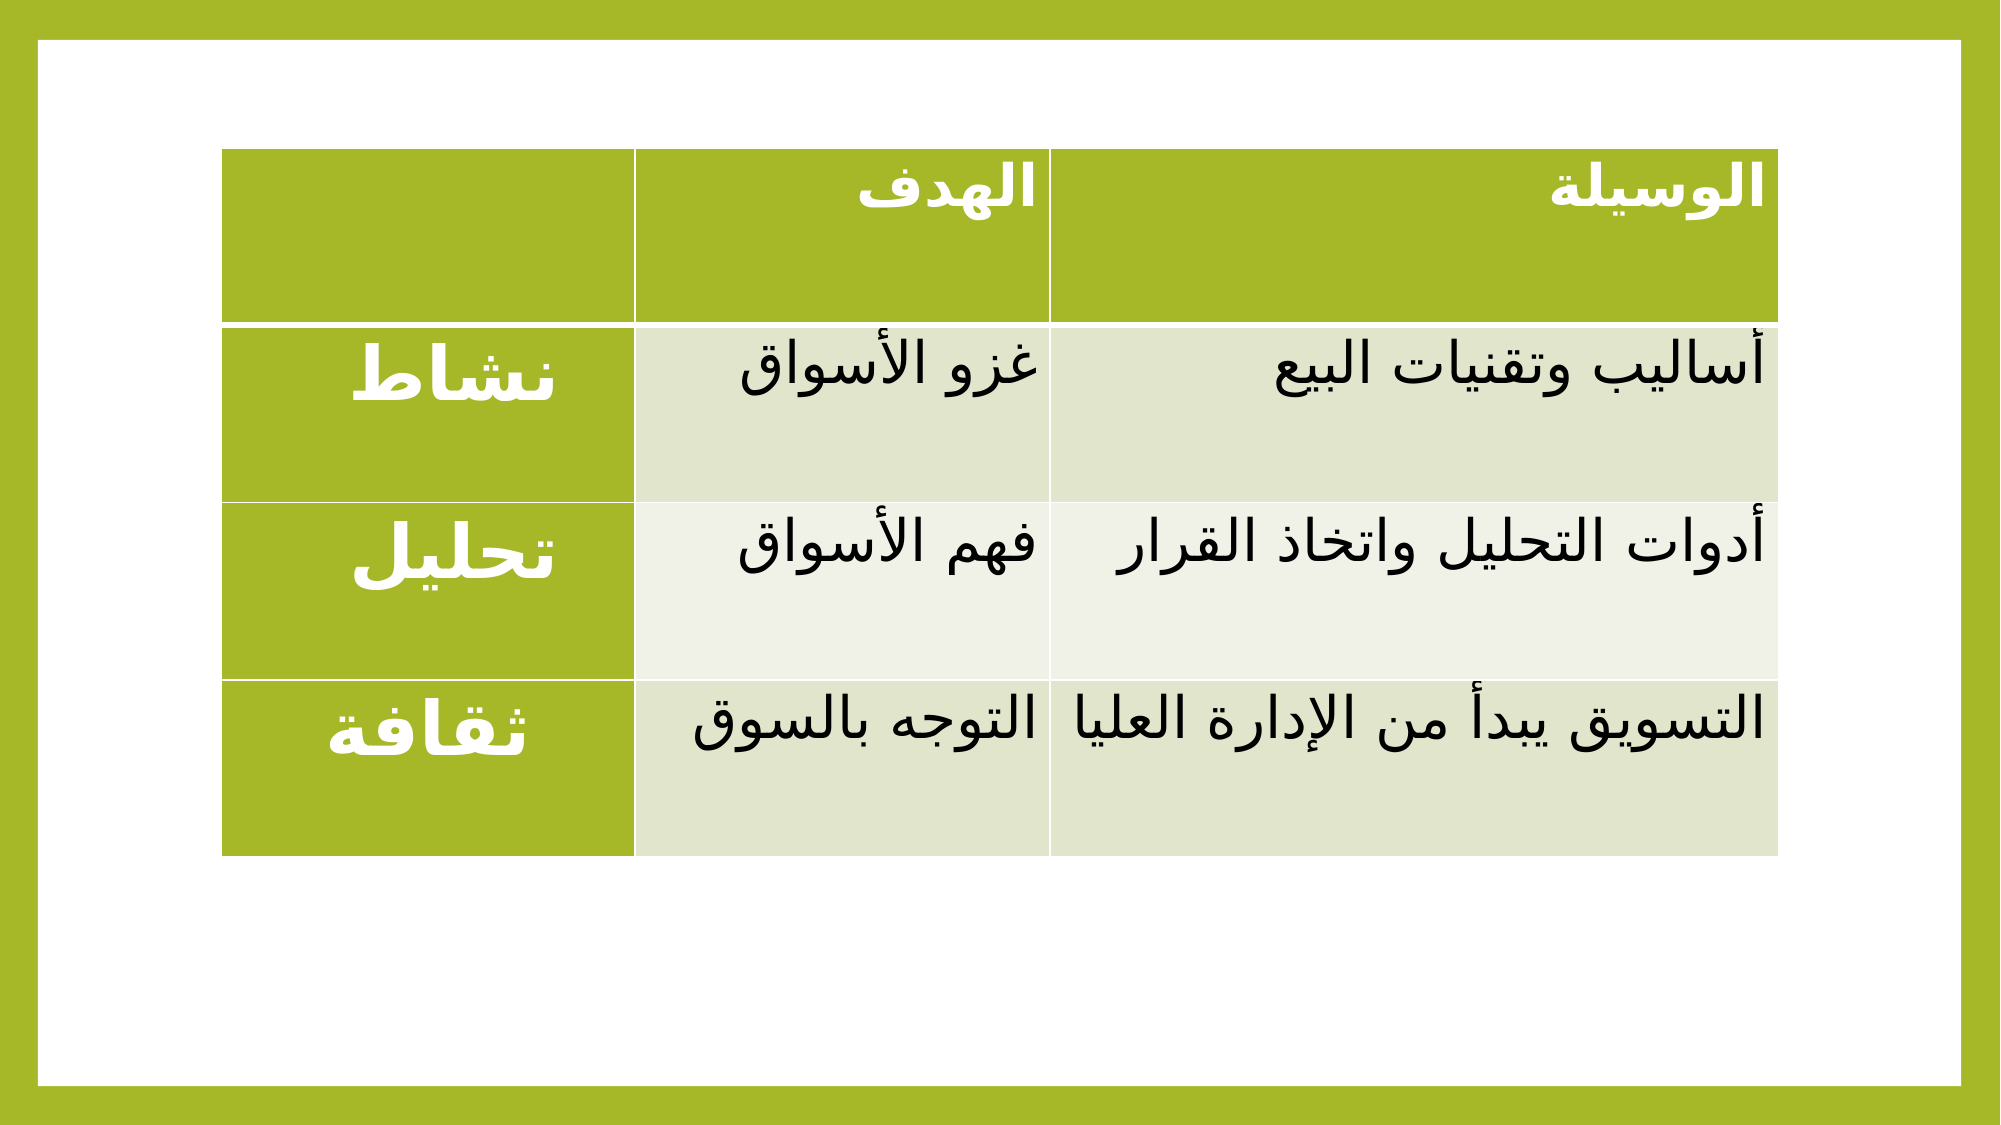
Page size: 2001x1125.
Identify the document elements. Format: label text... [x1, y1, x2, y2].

table_cell التوجه بالسوق [636, 681, 1049, 856]
table_cell ثقافة [222, 681, 634, 856]
table_cell نشاط [222, 328, 634, 502]
table_header الوسيلة [1051, 149, 1778, 322]
table_cell فهم الأسواق [636, 503, 1049, 679]
table_cell غزو الأسواق [636, 328, 1049, 502]
table_cell أدوات التحليل واتخاذ القرار [1051, 503, 1778, 679]
table_header [222, 149, 634, 322]
table_cell أساليب وتقنيات البيع [1051, 328, 1778, 502]
table_cell التسويق يبدأ من الإدارة العليا [1051, 681, 1778, 856]
table_cell تحليل [222, 503, 634, 679]
table_header الهدف [636, 149, 1049, 322]
